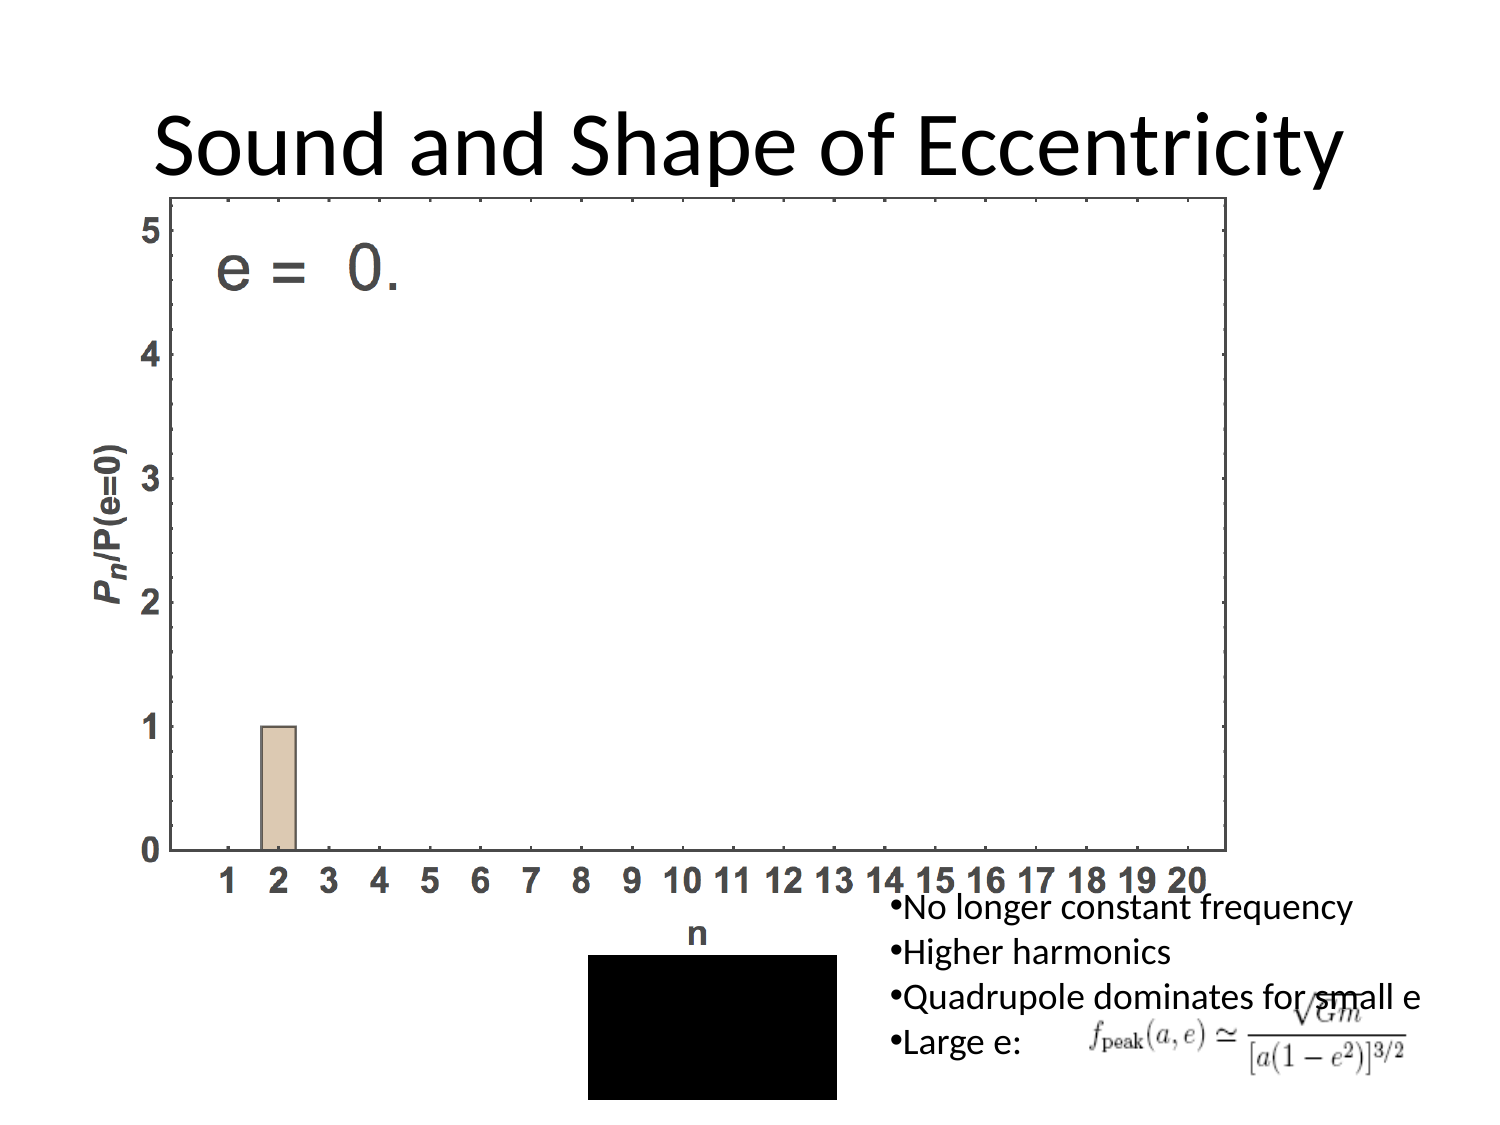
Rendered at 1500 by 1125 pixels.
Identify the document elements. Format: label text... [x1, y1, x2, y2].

text_box No longer constant frequency Higher harmonics Quadrupole dominates for small e Large e: [874, 874, 1500, 1070]
picture [1074, 987, 1408, 1102]
picture [87, 187, 1227, 955]
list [587, 964, 838, 1101]
title Sound and Shape of Eccentricity [75, 45, 1425, 233]
